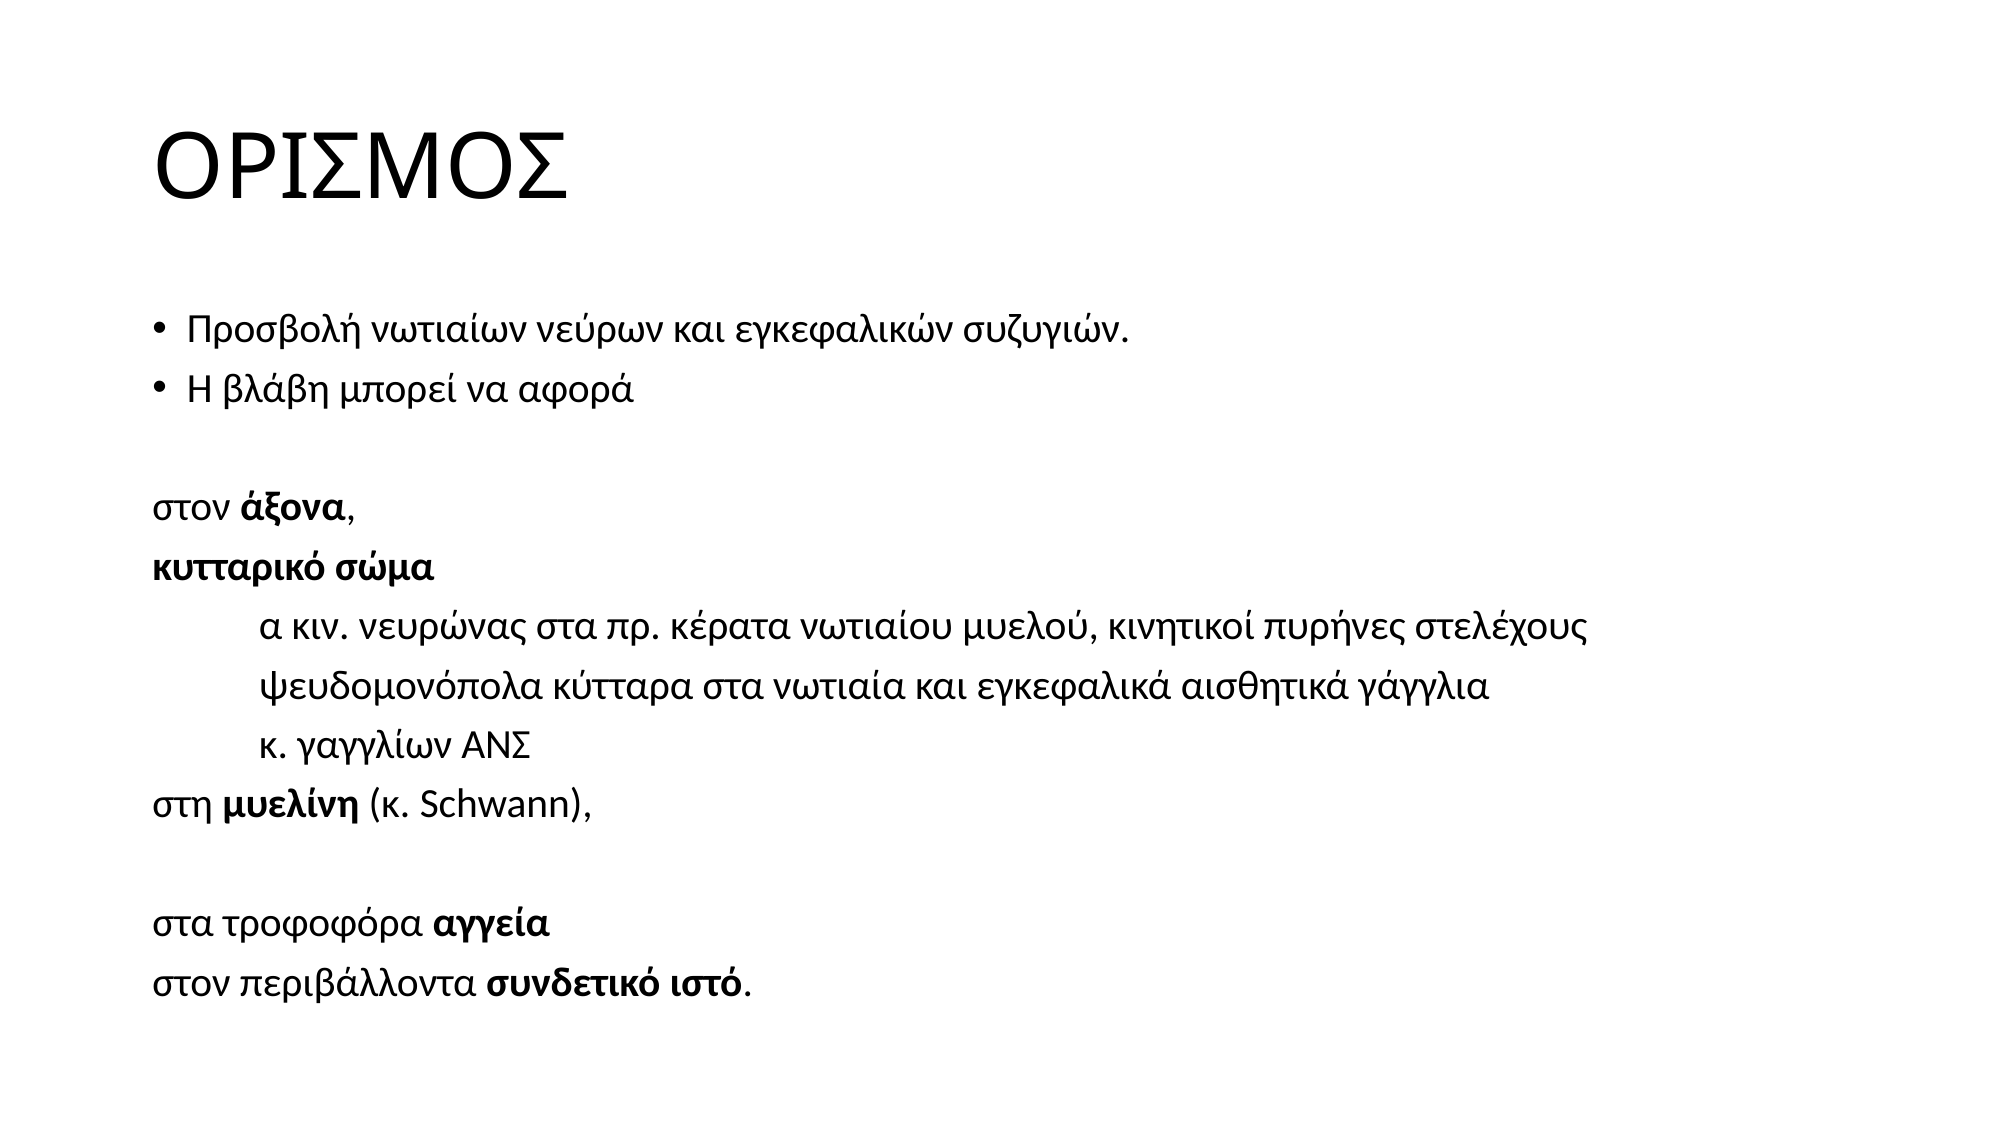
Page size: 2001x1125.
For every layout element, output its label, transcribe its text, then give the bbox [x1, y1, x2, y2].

title ΟΡΙΣΜΟΣ [137, 59, 1863, 278]
list Προσβολή νωτιαίων νεύρων και εγκεφαλικών συζυγιών. Η βλάβη μπορεί να αφορά στον άξονα, κυτταρικό σώμα α κιν. νευρώνας στα πρ. κέρατα νωτιαίου μυελού, κινητικοί πυρήνες στελέχους ψευδομονόπολα κύτταρα στα νωτιαία και εγκεφαλικά αισθητικά γάγγλια κ. γαγγλίων ΑΝΣ στη μυελίνη (κ. Schwann), στα τροφοφόρα αγγεία στον περιβάλλοντα συνδετικό ιστό. [137, 299, 1863, 1014]
